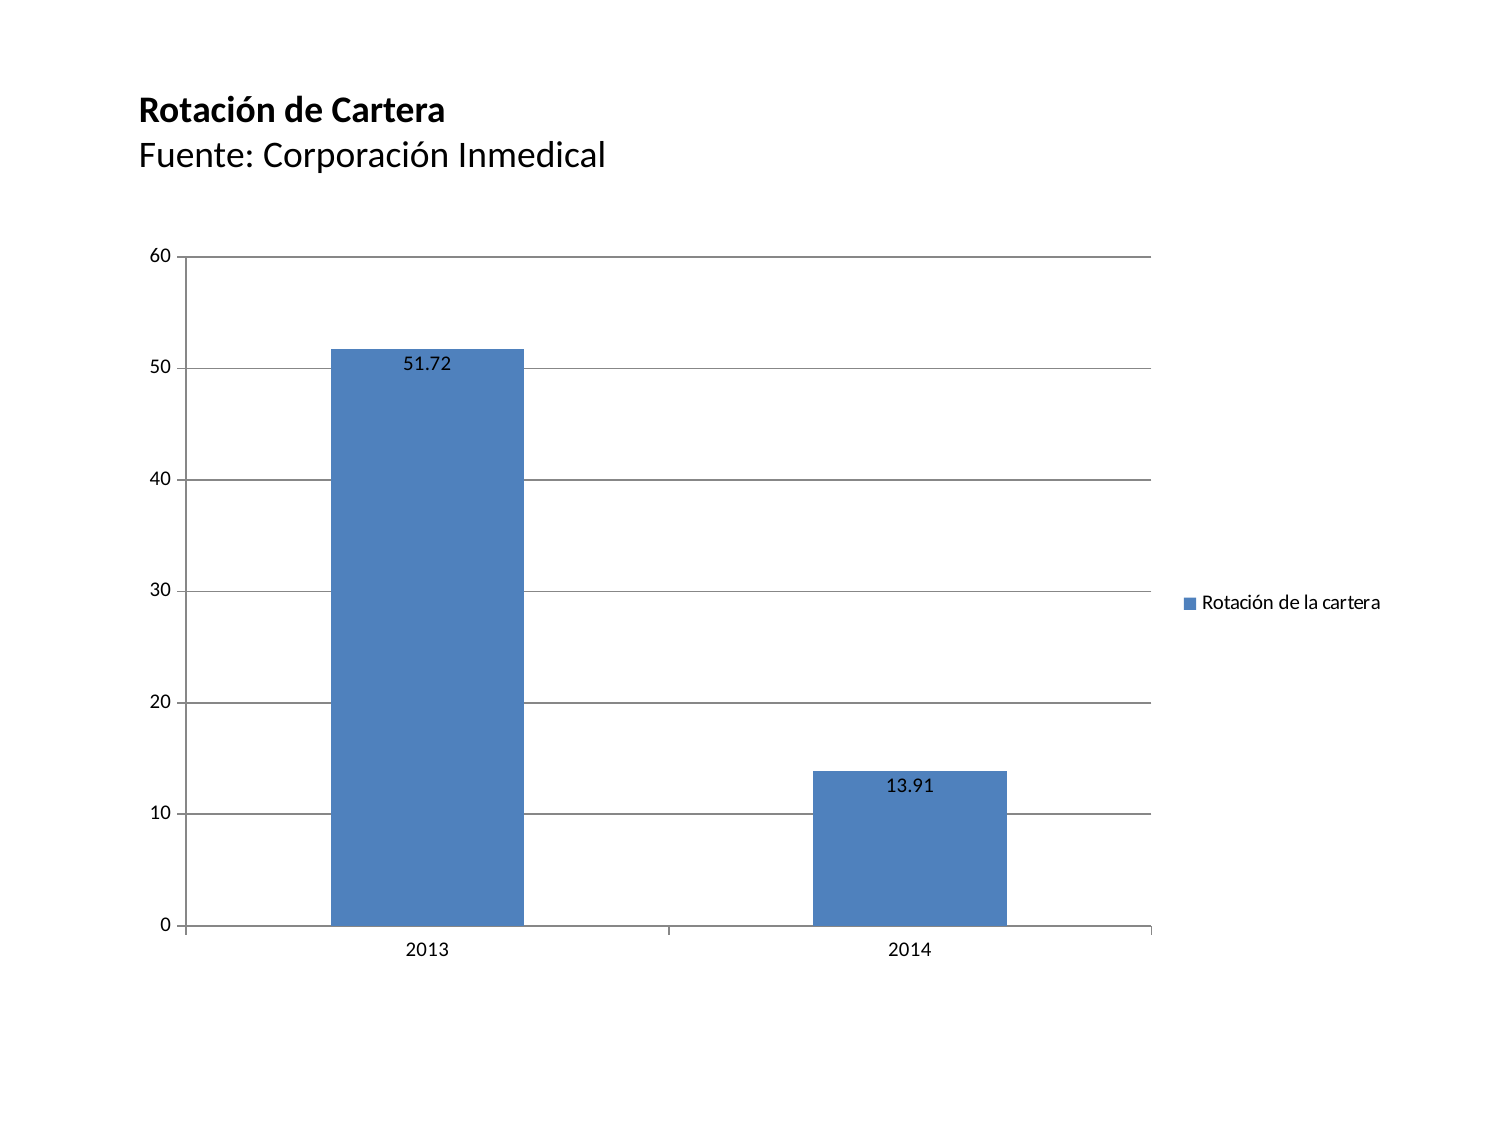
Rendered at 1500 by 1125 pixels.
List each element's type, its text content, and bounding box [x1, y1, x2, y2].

text_box Rotación de Cartera Fuente: Corporación Inmedical [123, 78, 874, 183]
chart [123, 231, 1400, 977]
